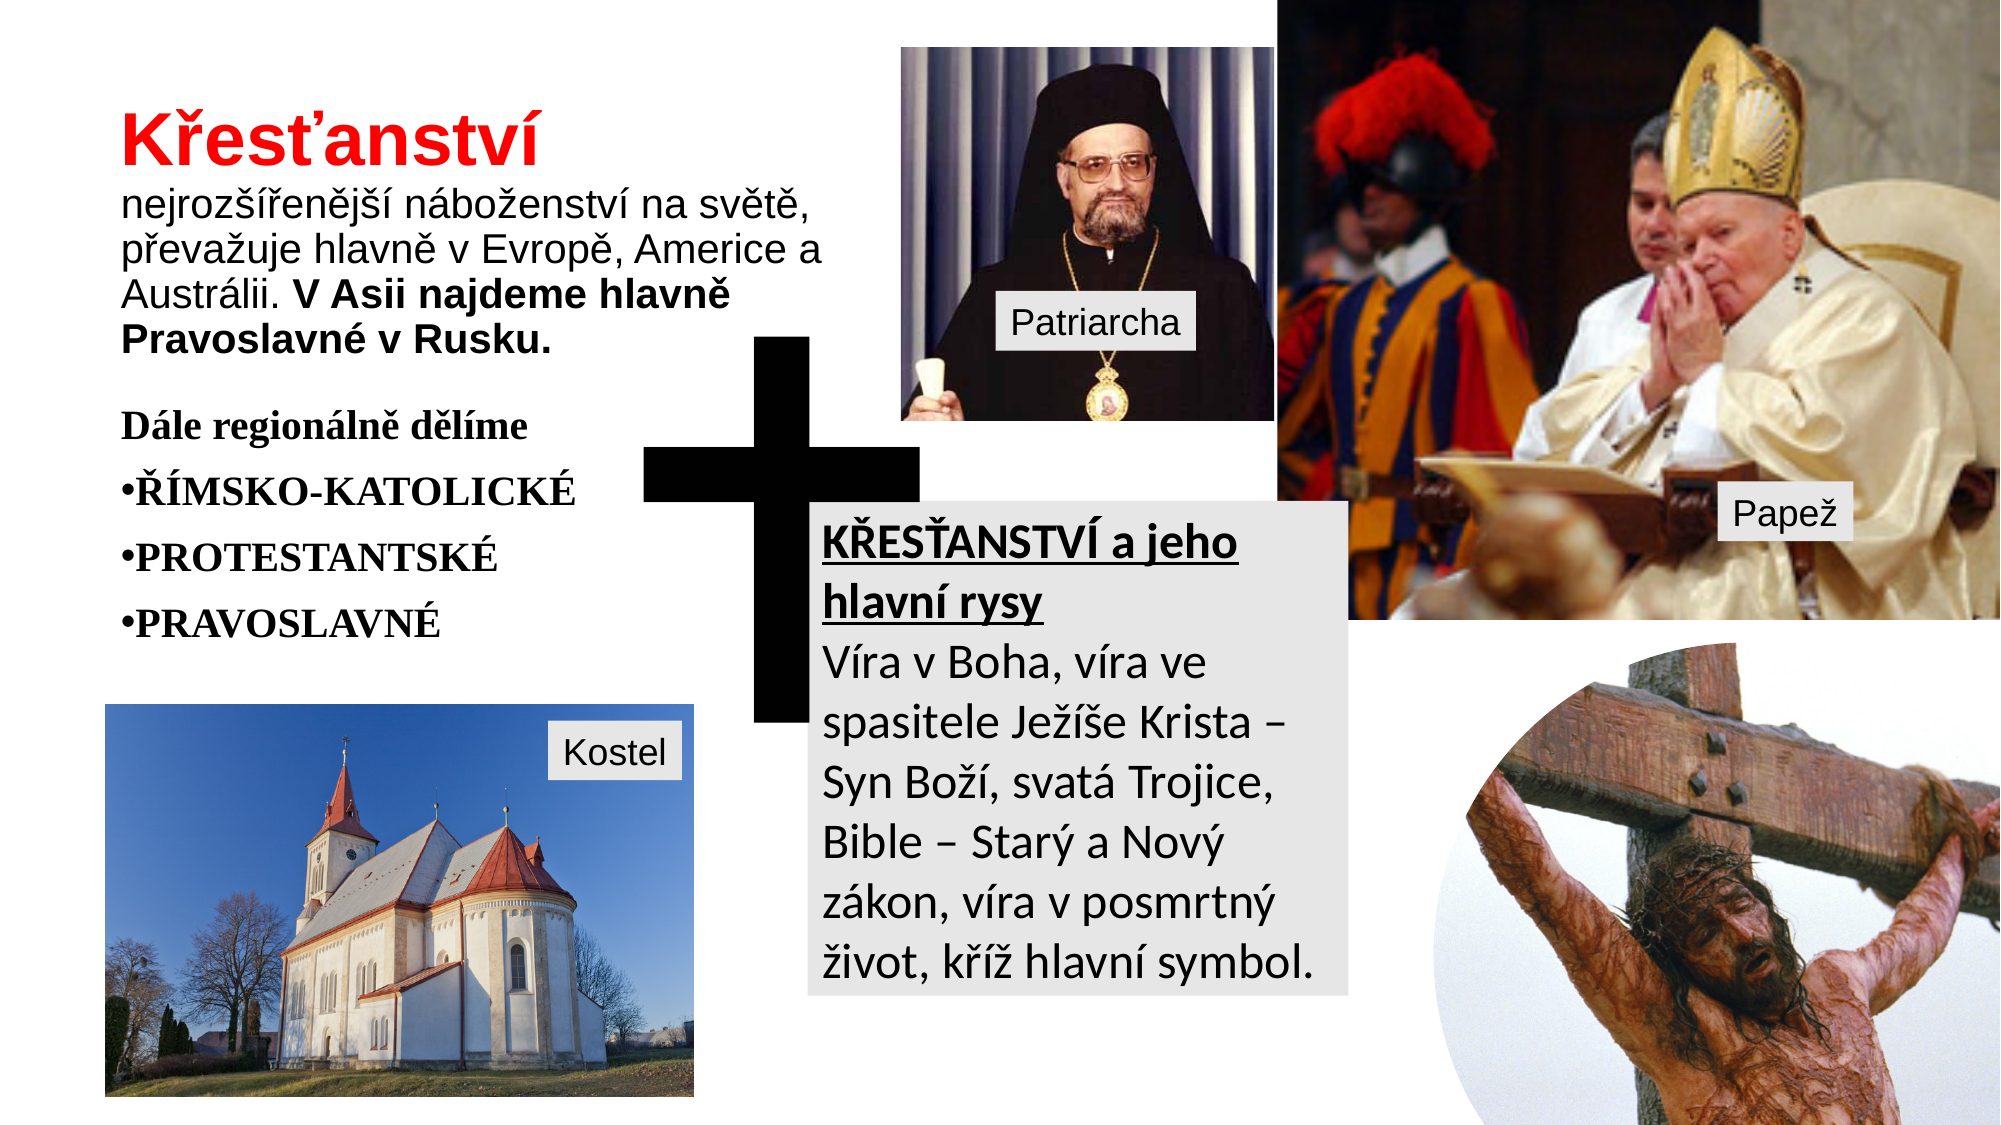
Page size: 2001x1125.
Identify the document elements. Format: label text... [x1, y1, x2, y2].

text_box Křesťanství nejrozšířenější náboženství na světě, převažuje hlavně v Evropě, Americe a Austrálii. V Asii najdeme hlavně Pravoslavné v Rusku. [105, 77, 851, 387]
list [1277, 0, 2000, 620]
text_box KŘESŤANSTVÍ a jeho hlavní rysy Víra v Boha, víra ve spasitele Ježíše Krista – Syn Boží, svatá Trojice, Bible – Starý a Nový zákon, víra v posmrtný život, kříž hlavní symbol. [807, 500, 1349, 996]
picture [105, 335, 921, 1097]
list Dále regionálně dělíme ŘÍMSKO-KATOLICKÉ PROTESTANTSKÉ PRAVOSLAVNÉ [105, 396, 642, 686]
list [900, 46, 1275, 421]
picture [1433, 642, 2000, 1125]
